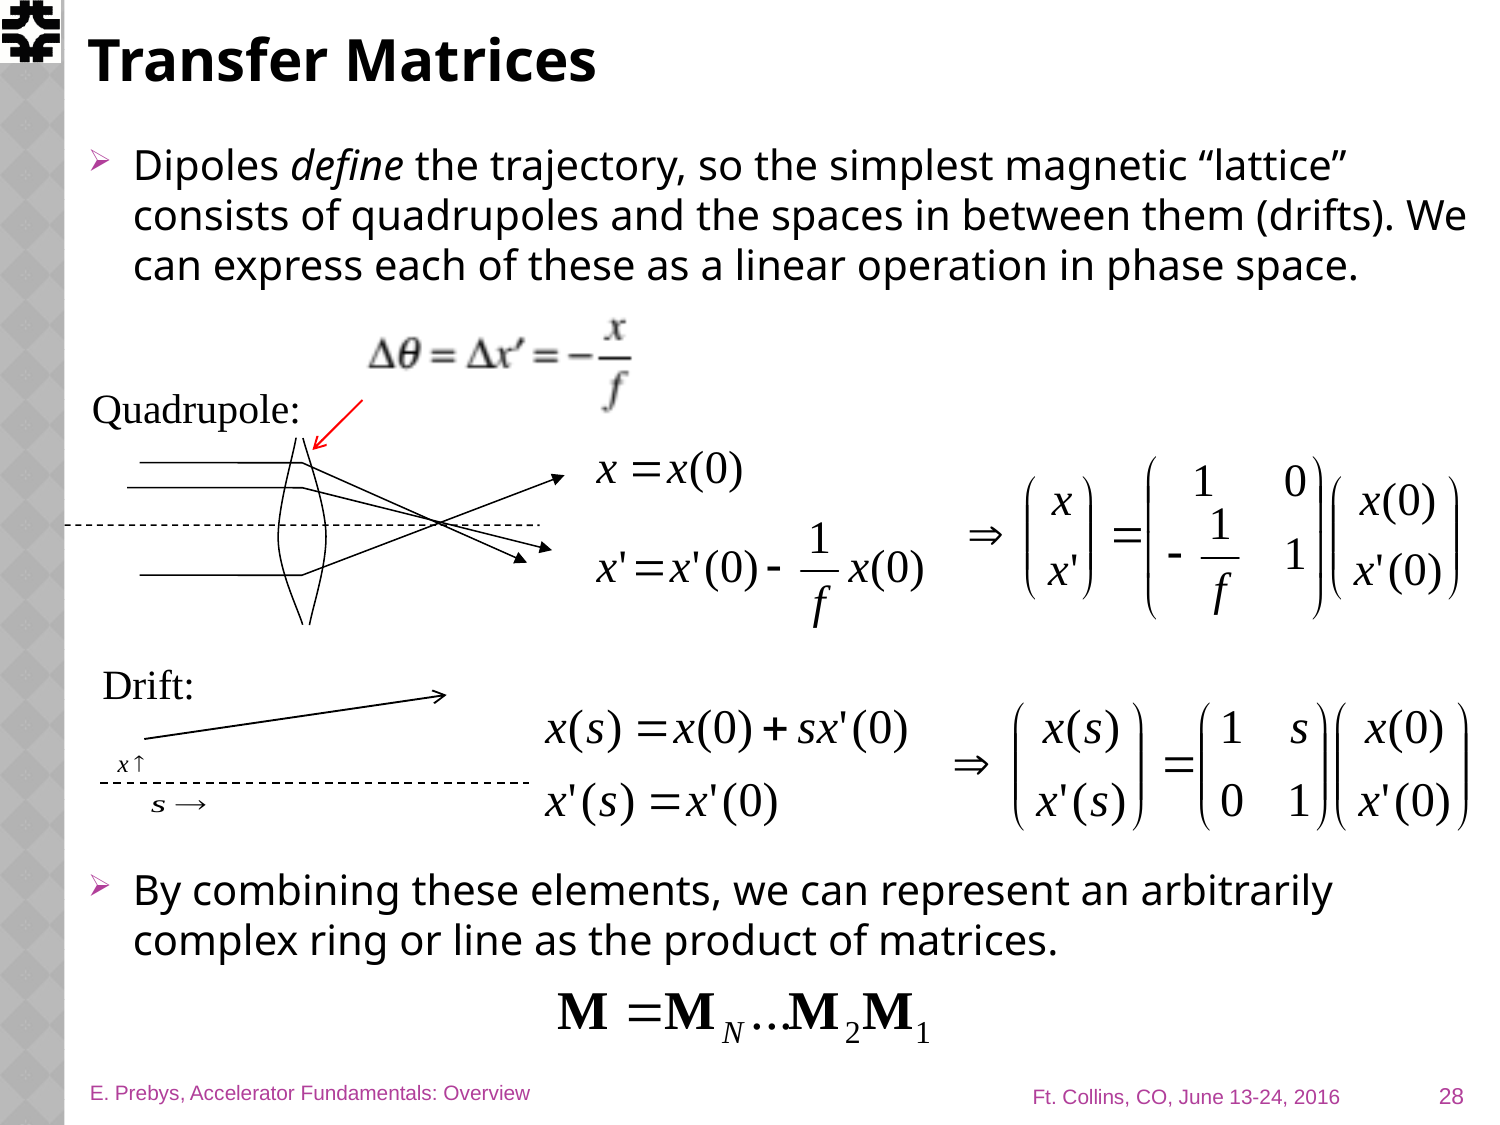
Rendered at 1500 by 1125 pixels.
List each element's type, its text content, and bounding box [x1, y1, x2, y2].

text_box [535, 694, 1482, 841]
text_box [361, 299, 640, 420]
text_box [112, 744, 153, 779]
slide_number 28 [1367, 1071, 1465, 1110]
title Transfer Matrices [80, 20, 1436, 93]
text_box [64, 437, 566, 626]
list Dipoles define the trajectory, so the simplest magnetic “lattice” consists of quadrupoles and the spaces in between them (drifts). We can express each of these as a linear operation in phase space. By combining these elements, we can represent an arbitrarily complex ring or line as the product of matrices. [72, 131, 1488, 229]
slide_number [827, 1077, 1355, 1110]
picture [0, 0, 61, 63]
text_box [0, 0, 65, 1125]
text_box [549, 974, 937, 1058]
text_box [143, 694, 448, 740]
text_box Drift: [87, 650, 334, 716]
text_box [586, 436, 1471, 640]
text_box Quadrupole: [77, 374, 323, 436]
footer E. Prebys, Accelerator Fundamentals: Overview [75, 1075, 709, 1105]
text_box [312, 399, 363, 451]
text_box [143, 795, 221, 819]
